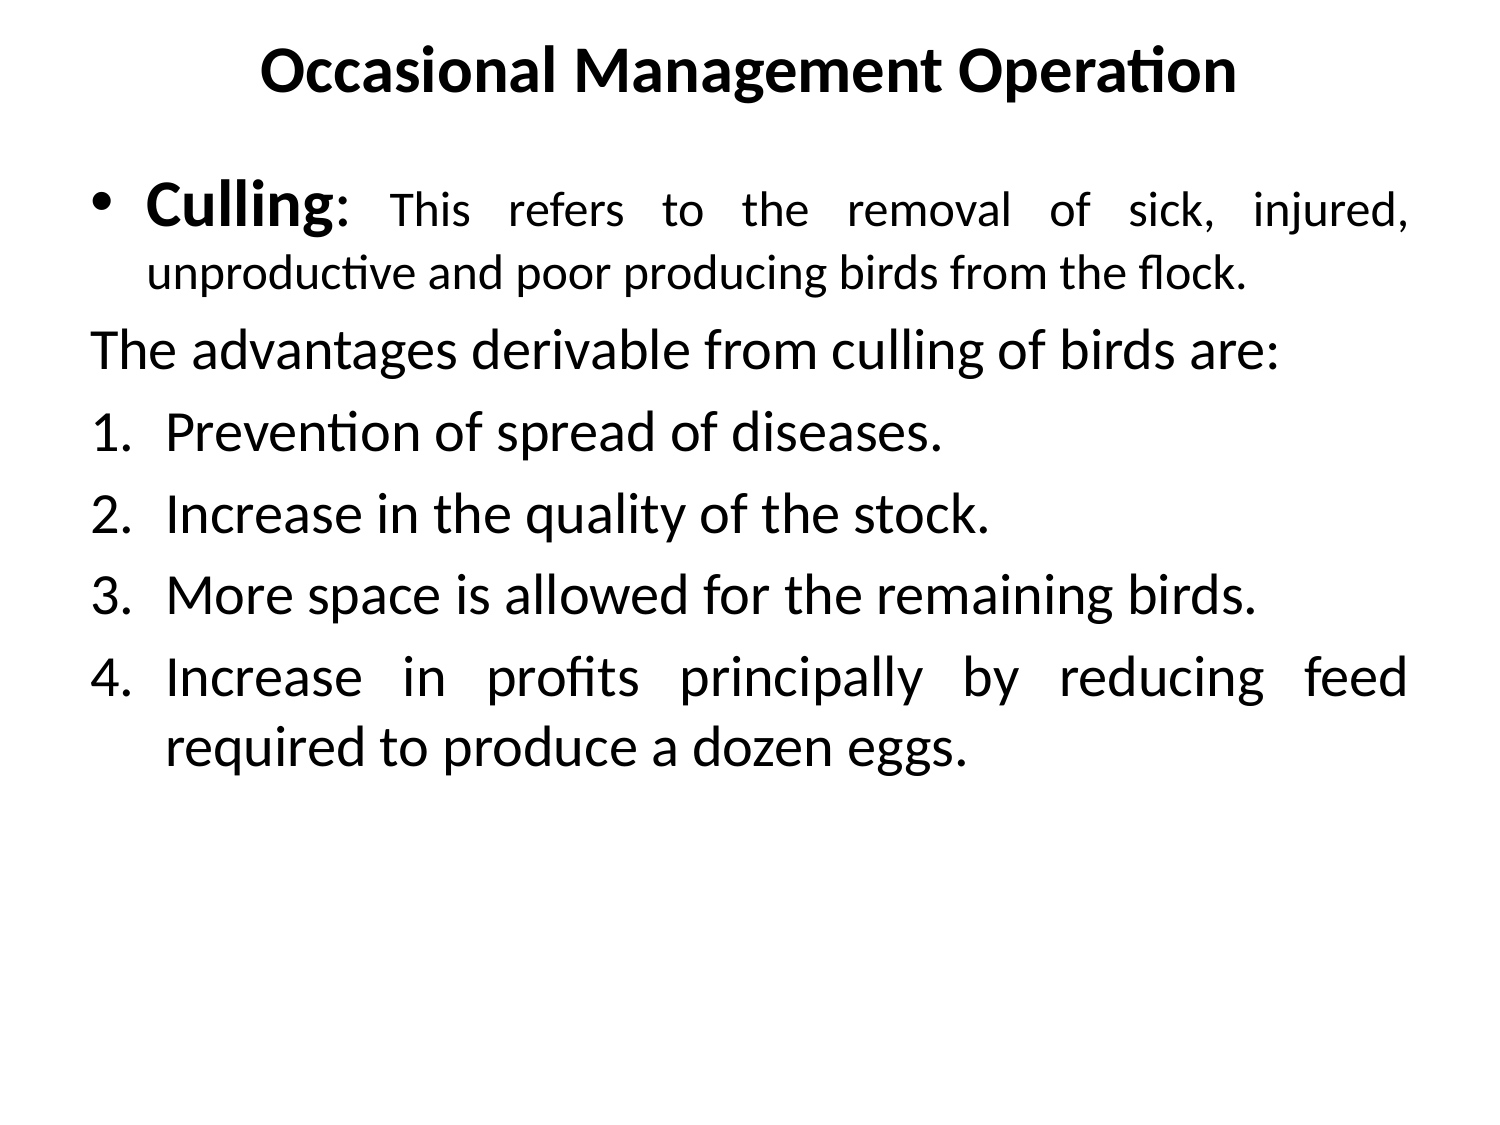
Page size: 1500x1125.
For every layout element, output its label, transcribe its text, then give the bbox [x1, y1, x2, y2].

title Occasional Management Operation [75, 23, 1425, 108]
list Culling: This refers to the removal of sick, injured, unproductive and poor producing birds from the flock. The advantages derivable from culling of birds are: Prevention of spread of diseases. Increase in the quality of the stock. More space is allowed for the remaining birds. Increase in profits principally by reducing feed required to produce a dozen eggs. [75, 152, 1425, 1005]
